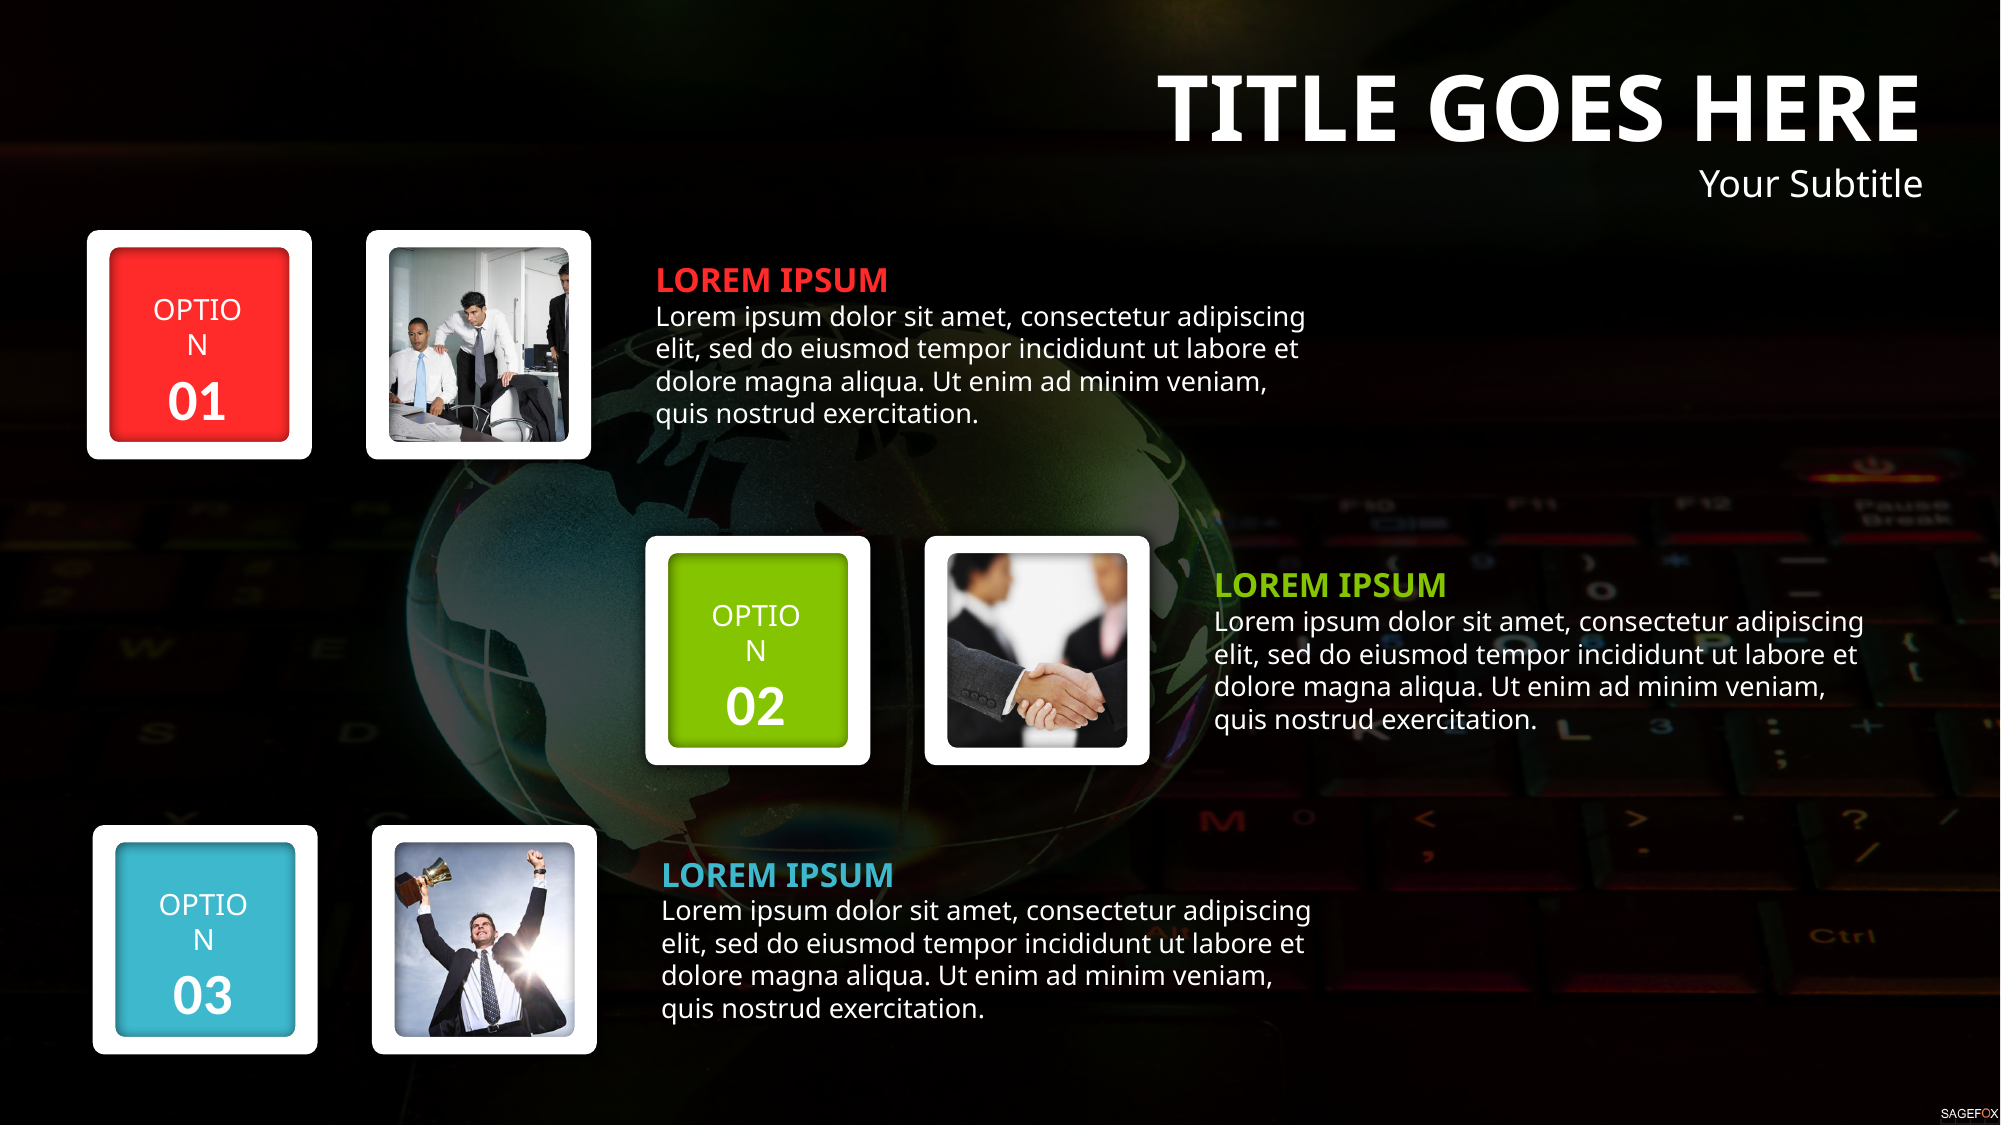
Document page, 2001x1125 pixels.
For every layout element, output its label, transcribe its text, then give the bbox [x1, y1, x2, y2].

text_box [645, 535, 871, 766]
text_box LOREM IPSUM Lorem ipsum dolor sit amet, consectetur adipiscing elit, sed do eiusmod tempor incididunt ut labore et dolore magna aliqua. Ut enim ad minim veniam, quis nostrud exercitation. [651, 848, 1336, 1029]
picture [0, 0, 2001, 1125]
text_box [924, 535, 1150, 766]
text_box LOREM IPSUM Lorem ipsum dolor sit amet, consectetur adipiscing elit, sed do eiusmod tempor incididunt ut labore et dolore magna aliqua. Ut enim ad minim veniam, quis nostrud exercitation. [1204, 559, 1889, 740]
text_box LOREM IPSUM Lorem ipsum dolor sit amet, consectetur adipiscing elit, sed do eiusmod tempor incididunt ut labore et dolore magna aliqua. Ut enim ad minim veniam, quis nostrud exercitation. [645, 253, 1330, 434]
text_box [371, 825, 597, 1055]
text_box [366, 230, 592, 460]
text_box TITLE GOES HERE Your Subtitle [1035, 42, 1939, 212]
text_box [92, 825, 318, 1055]
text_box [86, 230, 312, 460]
